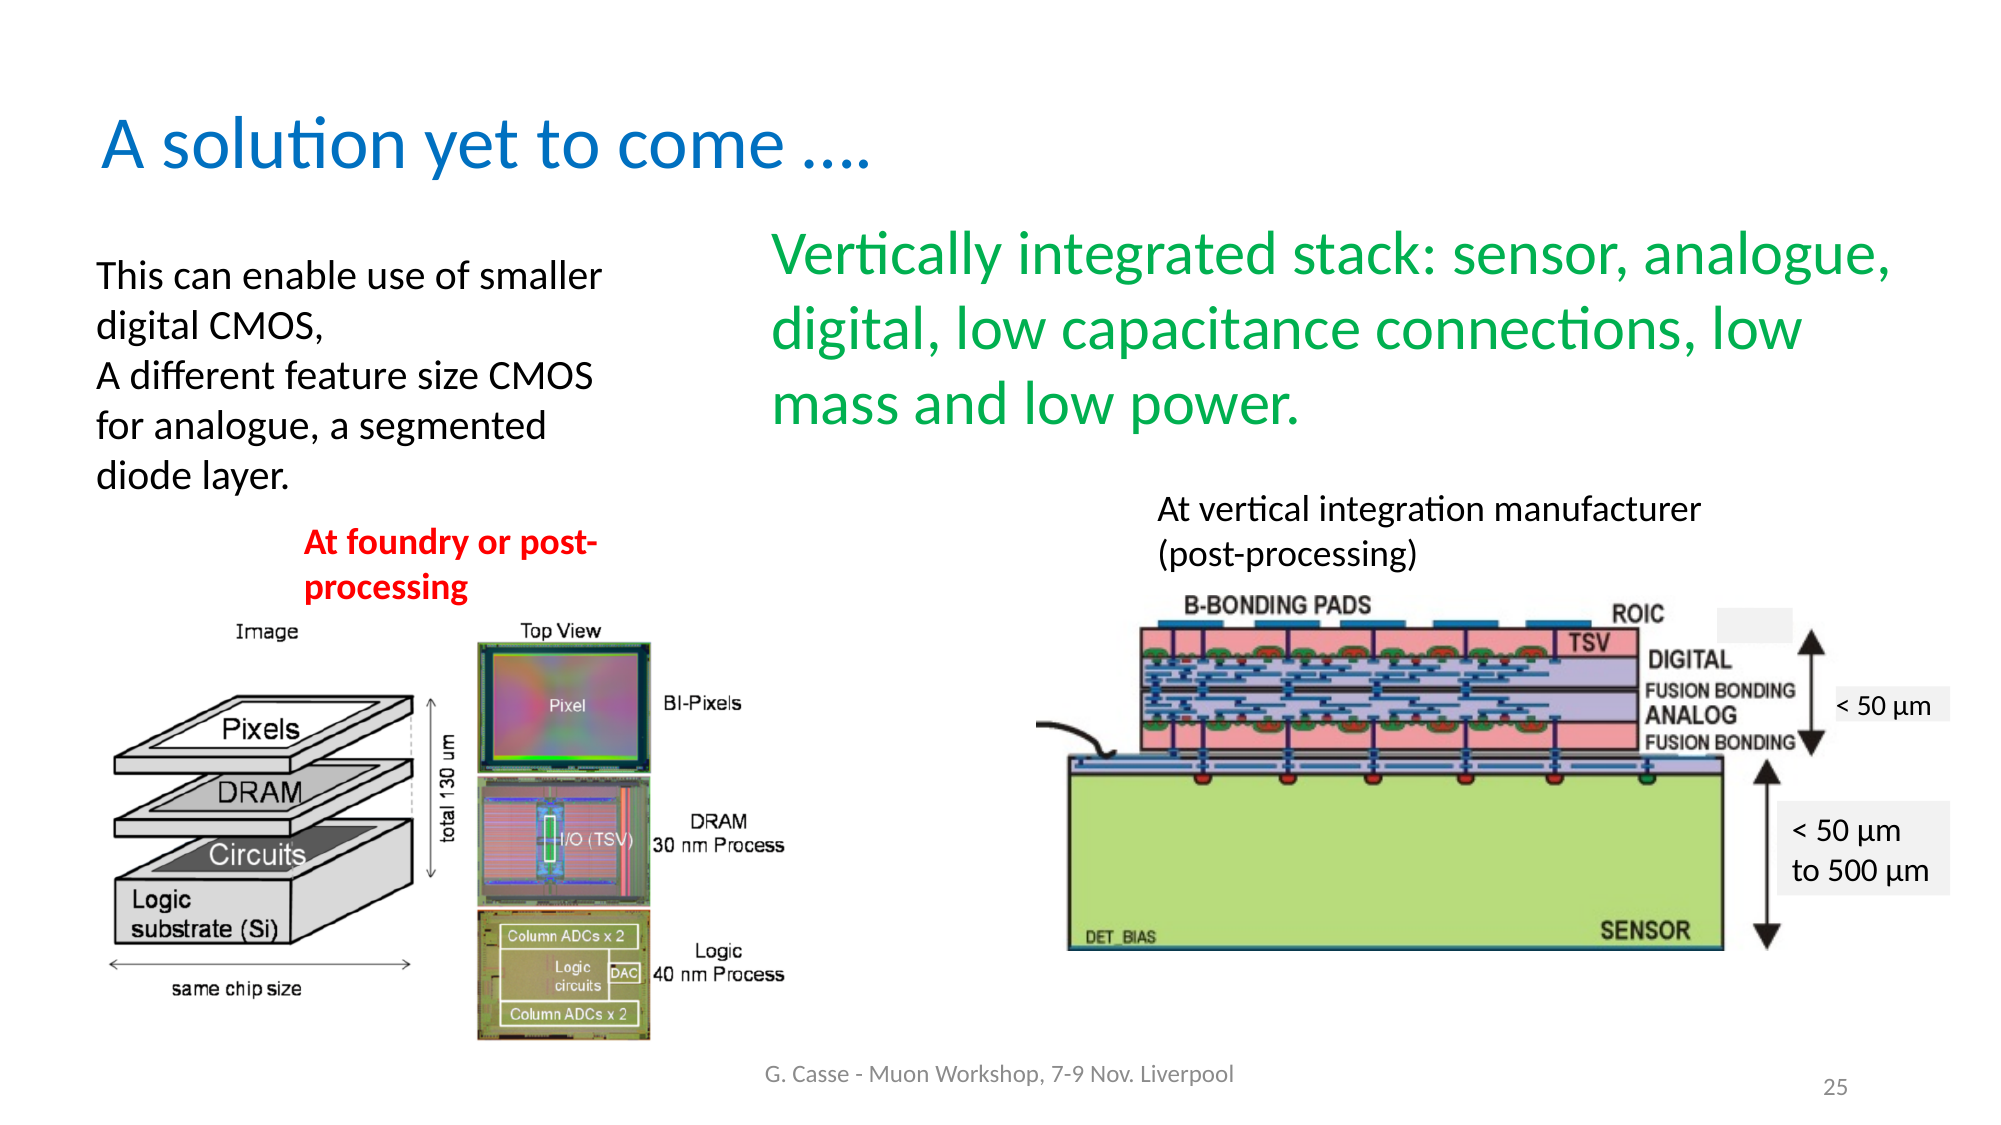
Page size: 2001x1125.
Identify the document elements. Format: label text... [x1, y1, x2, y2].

text_box Vertically integrated stack: sensor, analogue, digital, low capacitance connections, low mass and low power. [756, 204, 1919, 445]
text_box This can enable use of smaller digital CMOS, A different feature size CMOS for analogue, a segmented diode layer. [81, 240, 661, 506]
picture [92, 616, 799, 1043]
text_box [1036, 595, 1951, 951]
slide_number 25 [1413, 1055, 1864, 1116]
text_box At vertical integration manufacturer (post-processing) [1142, 476, 1786, 581]
text_box A solution yet to come …. [86, 86, 1988, 192]
footer G. Casse - Muon Workshop, 7-9 Nov. Liverpool [662, 1042, 1338, 1103]
text_box At foundry or post-processing [289, 509, 697, 615]
